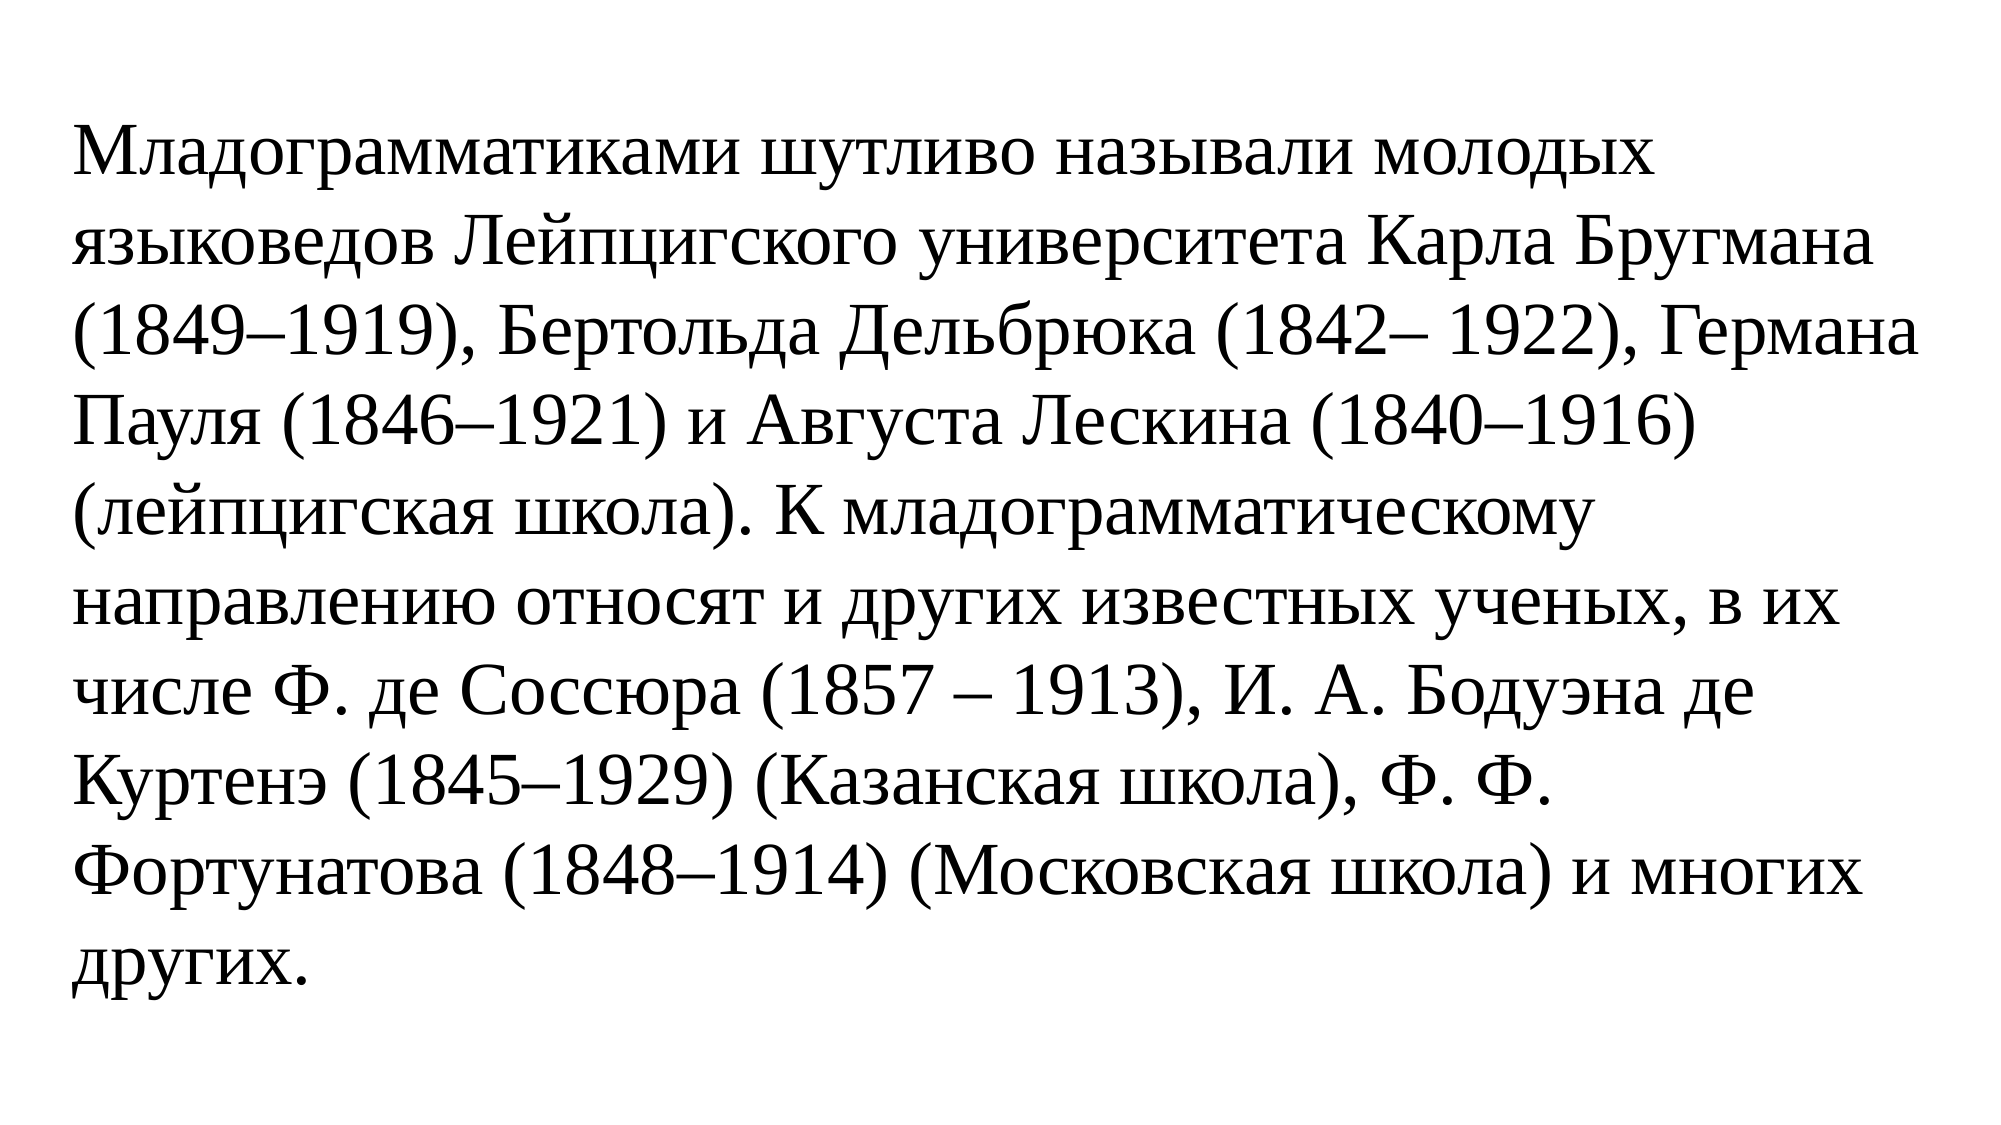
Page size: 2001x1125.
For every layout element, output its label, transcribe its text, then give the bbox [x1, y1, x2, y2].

text_box Младограмматиками шутливо называли молодых языковедов Лейпцигского университета Карла Бругмана (1849–1919), Бертольда Дельбрюка (1842– 1922), Германа Пауля (1846–1921) и Августа Лескина (1840–1916) (лейпцигская школа). К младограмматическому направлению относят и других известных ученых, в их числе Ф. де Соссюра (1857 – 1913), И. А. Бодуэна де Куртенэ (1845–1929) (Казанская школа), Ф. Ф. Фортунатова (1848–1914) (Московская школа) и многих других. [57, 92, 1937, 1007]
